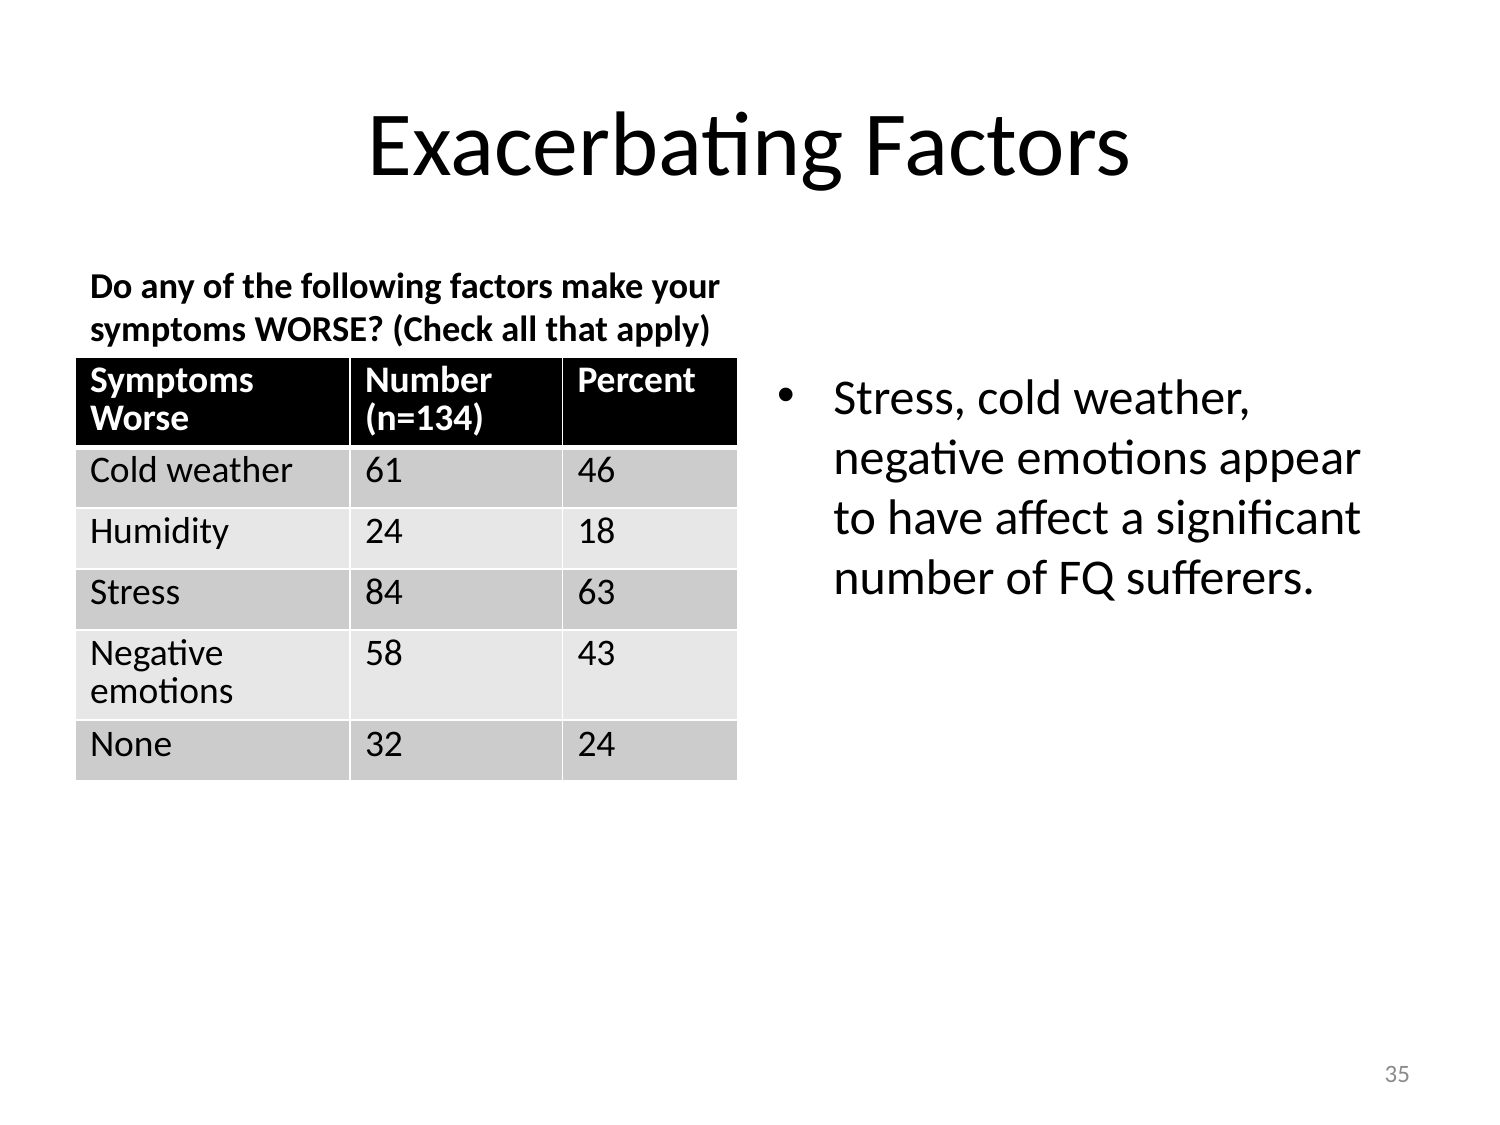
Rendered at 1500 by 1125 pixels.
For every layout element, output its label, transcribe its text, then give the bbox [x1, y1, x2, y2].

table_cell Stress [76, 570, 349, 629]
table_header Percent [563, 358, 737, 445]
table_cell 24 [351, 509, 562, 568]
table_cell 58 [351, 631, 562, 719]
table_header Symptoms Worse [76, 358, 349, 445]
table_cell 63 [563, 570, 737, 629]
slide_number 35 [1074, 1042, 1425, 1103]
table_cell None [76, 721, 349, 780]
table_header Number (n=134) [351, 358, 562, 445]
table_cell Humidity [76, 509, 349, 568]
title Exacerbating Factors [75, 45, 1425, 233]
list Stress, cold weather, negative emotions appear to have affect a significant number of FQ sufferers. [761, 356, 1425, 1005]
table_cell 24 [563, 721, 737, 780]
table_cell 46 [563, 450, 737, 507]
table_cell 61 [351, 450, 562, 507]
table_cell 18 [563, 509, 737, 568]
list Do any of the following factors make your symptoms WORSE? (Check all that apply) [75, 251, 738, 356]
table_cell 32 [351, 721, 562, 780]
table_cell 84 [351, 570, 562, 629]
table_cell Negative emotions [76, 631, 349, 719]
table_cell 43 [563, 631, 737, 719]
table_cell Cold weather [76, 450, 349, 507]
